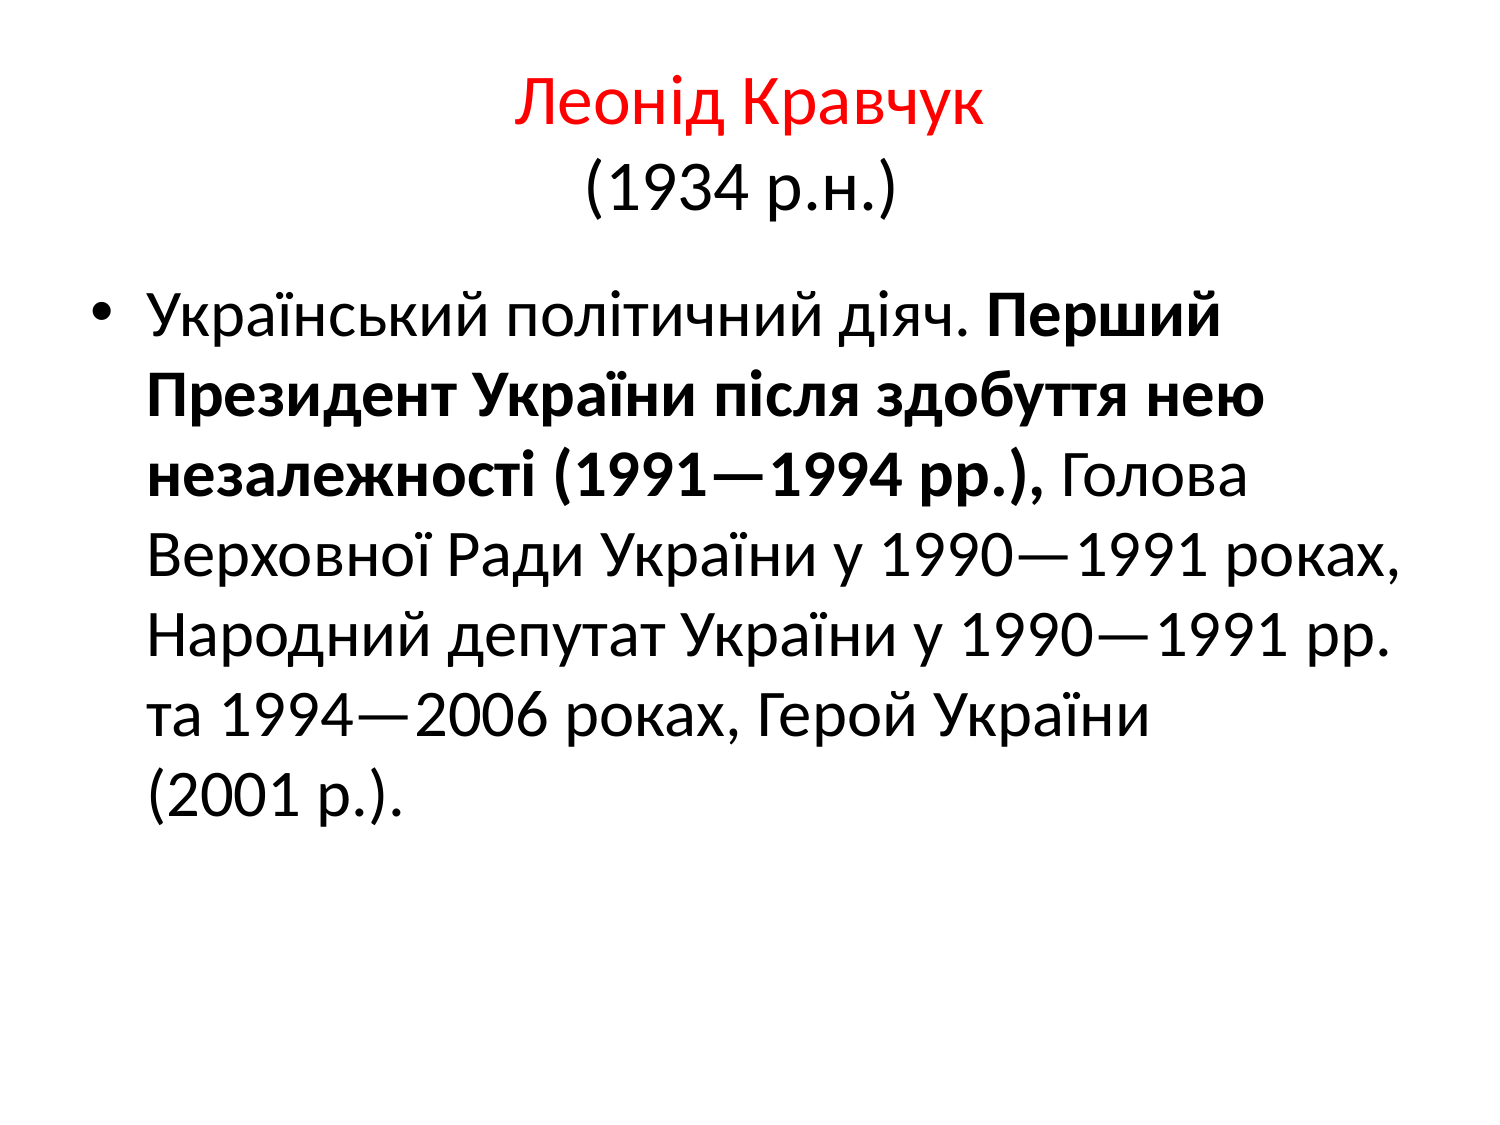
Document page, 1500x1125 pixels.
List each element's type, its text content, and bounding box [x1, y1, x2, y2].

list Український політичний діяч. Перший Президент України після здобуття нею незалежності (1991—1994 рр.), Голова Верховної Ради України у 1990—1991 роках, Народний депутат України у 1990—1991 рр. та 1994—2006 роках, Герой України (2001 р.). [75, 262, 1425, 1005]
title Леонід Кравчук (1934 р.н.) [75, 45, 1425, 233]
